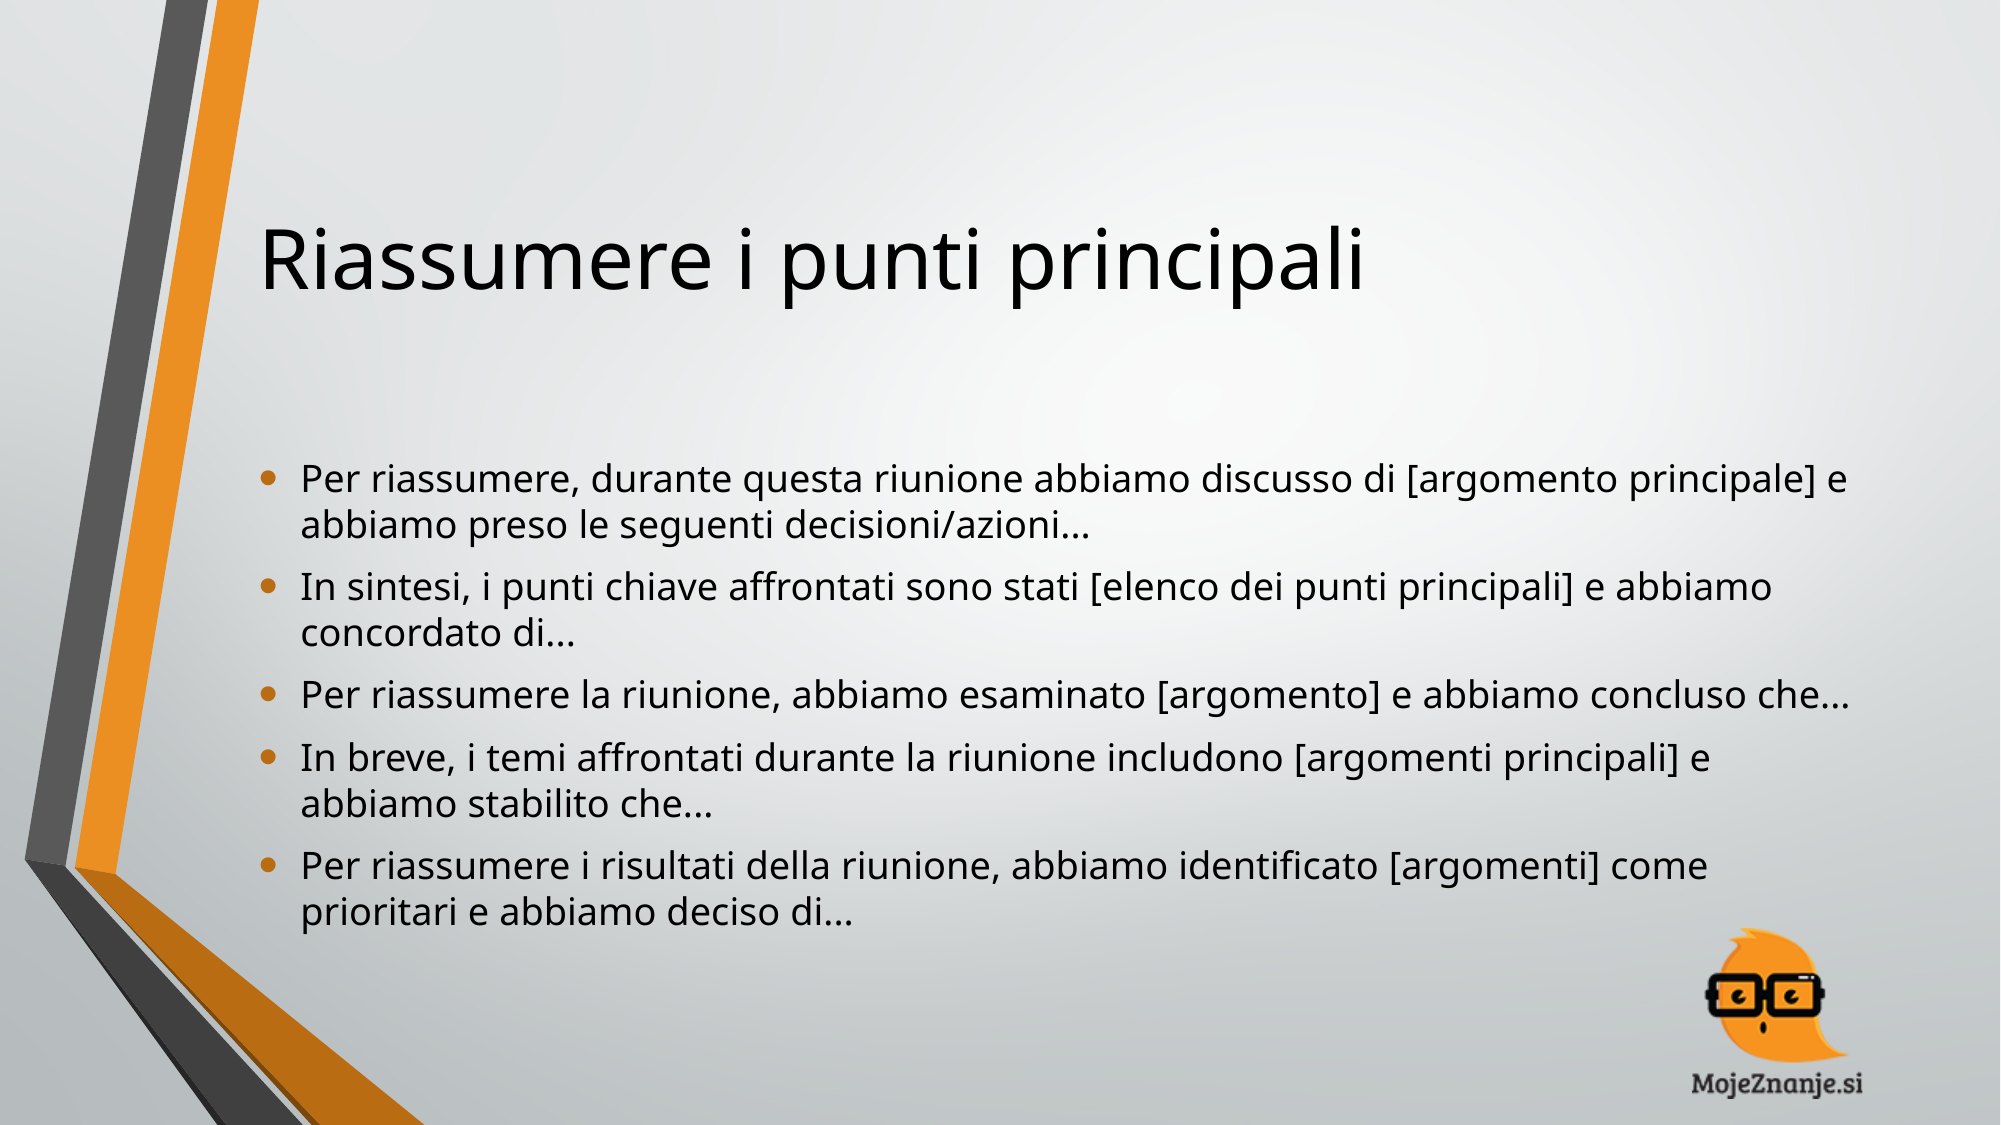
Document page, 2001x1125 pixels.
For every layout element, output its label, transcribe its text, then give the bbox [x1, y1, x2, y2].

title Riassumere i punti principali [243, 112, 1887, 400]
picture [1692, 950, 1863, 1099]
list Per riassumere, durante questa riunione abbiamo discusso di [argomento principale] e abbiamo preso le seguenti decisioni/azioni... In sintesi, i punti chiave affrontati sono stati [elenco dei punti principali] e abbiamo concordato di... Per riassumere la riunione, abbiamo esaminato [argomento] e abbiamo concluso che... In breve, i temi affrontati durante la riunione includono [argomenti principali] e abbiamo stabilito che... Per riassumere i risultati della riunione, abbiamo identificato [argomenti] come prioritari e abbiamo deciso di... [243, 437, 1887, 950]
